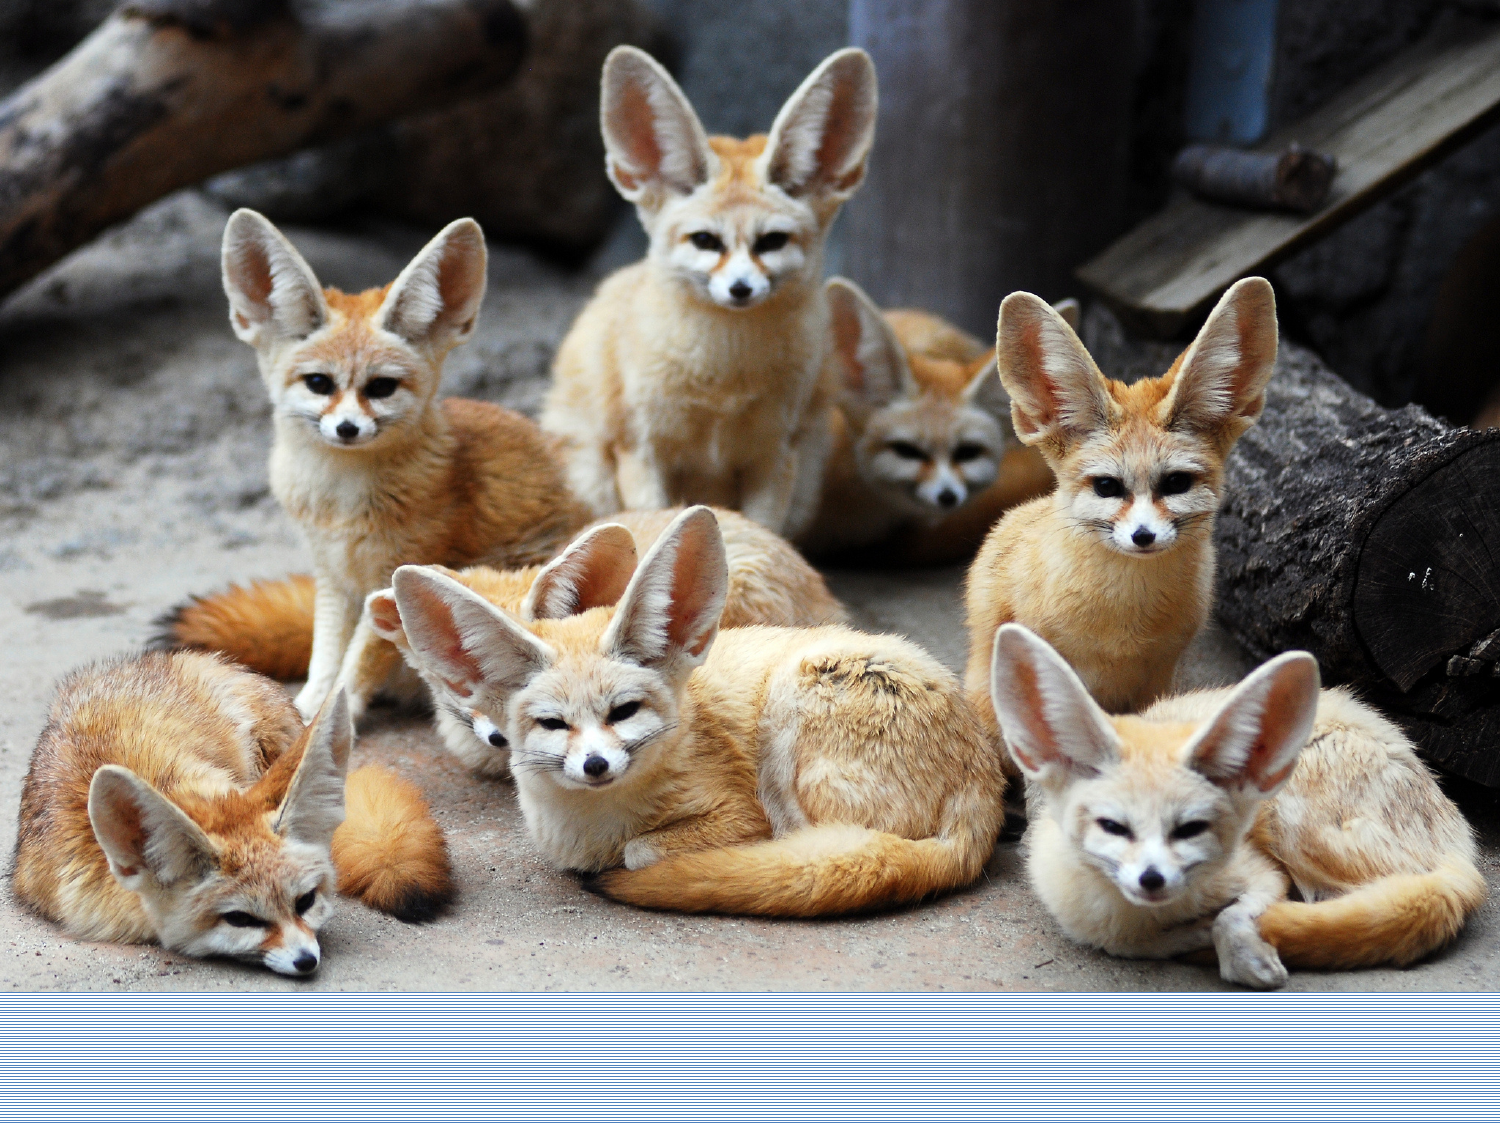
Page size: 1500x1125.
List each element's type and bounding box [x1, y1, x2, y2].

picture [0, 0, 1500, 993]
